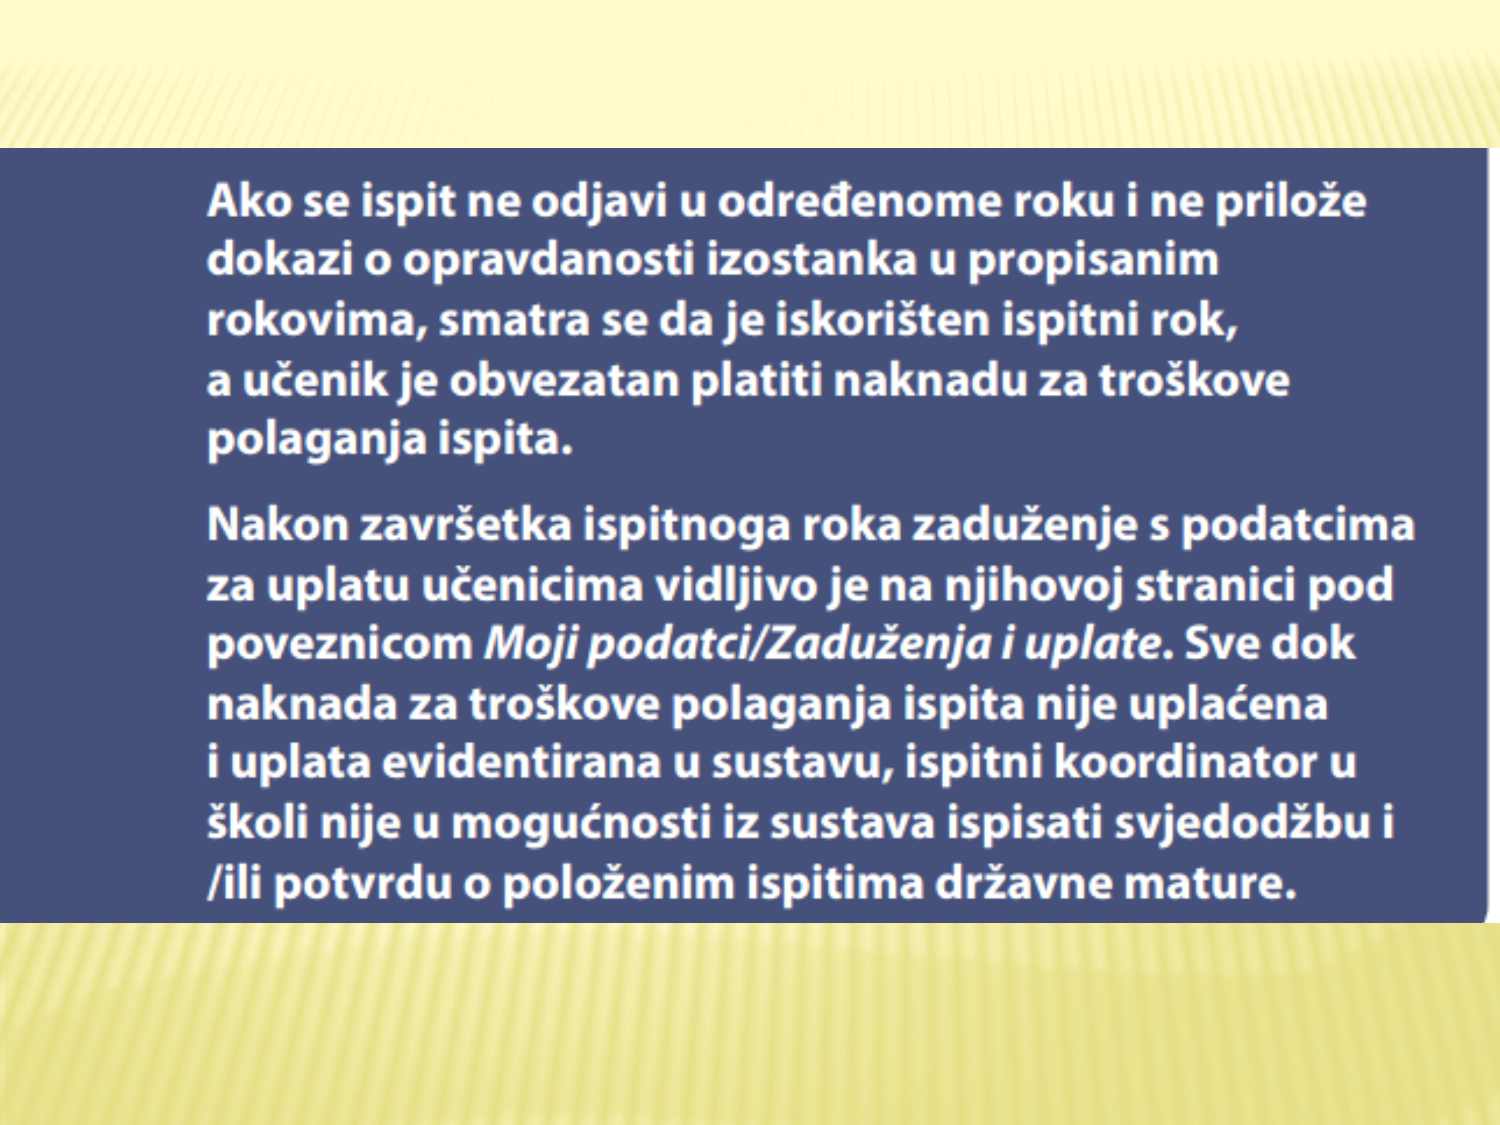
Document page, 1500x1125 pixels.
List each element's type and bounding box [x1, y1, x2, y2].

picture [0, 148, 1500, 924]
